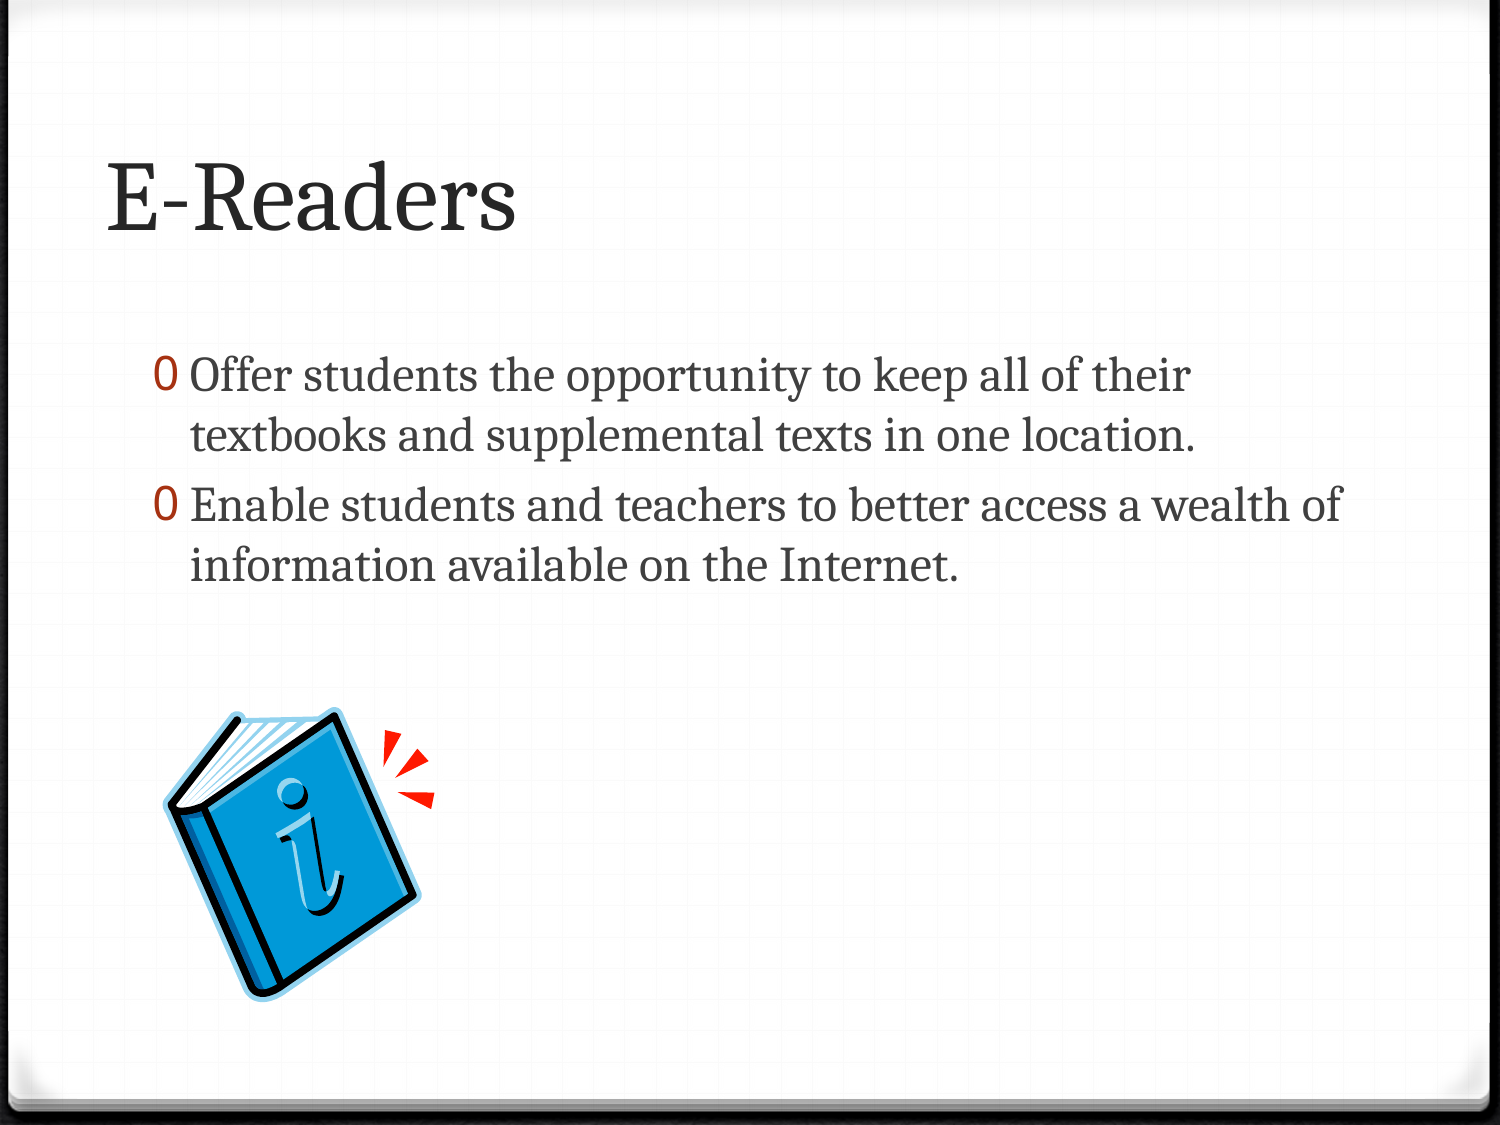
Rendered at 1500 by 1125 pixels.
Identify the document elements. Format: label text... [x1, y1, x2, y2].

picture [0, 0, 1500, 1125]
title E-Readers [90, 71, 1410, 309]
list Offer students the opportunity to keep all of their textbooks and supplemental texts in one location. Enable students and teachers to better access a wealth of information available on the Internet. [137, 334, 1363, 983]
